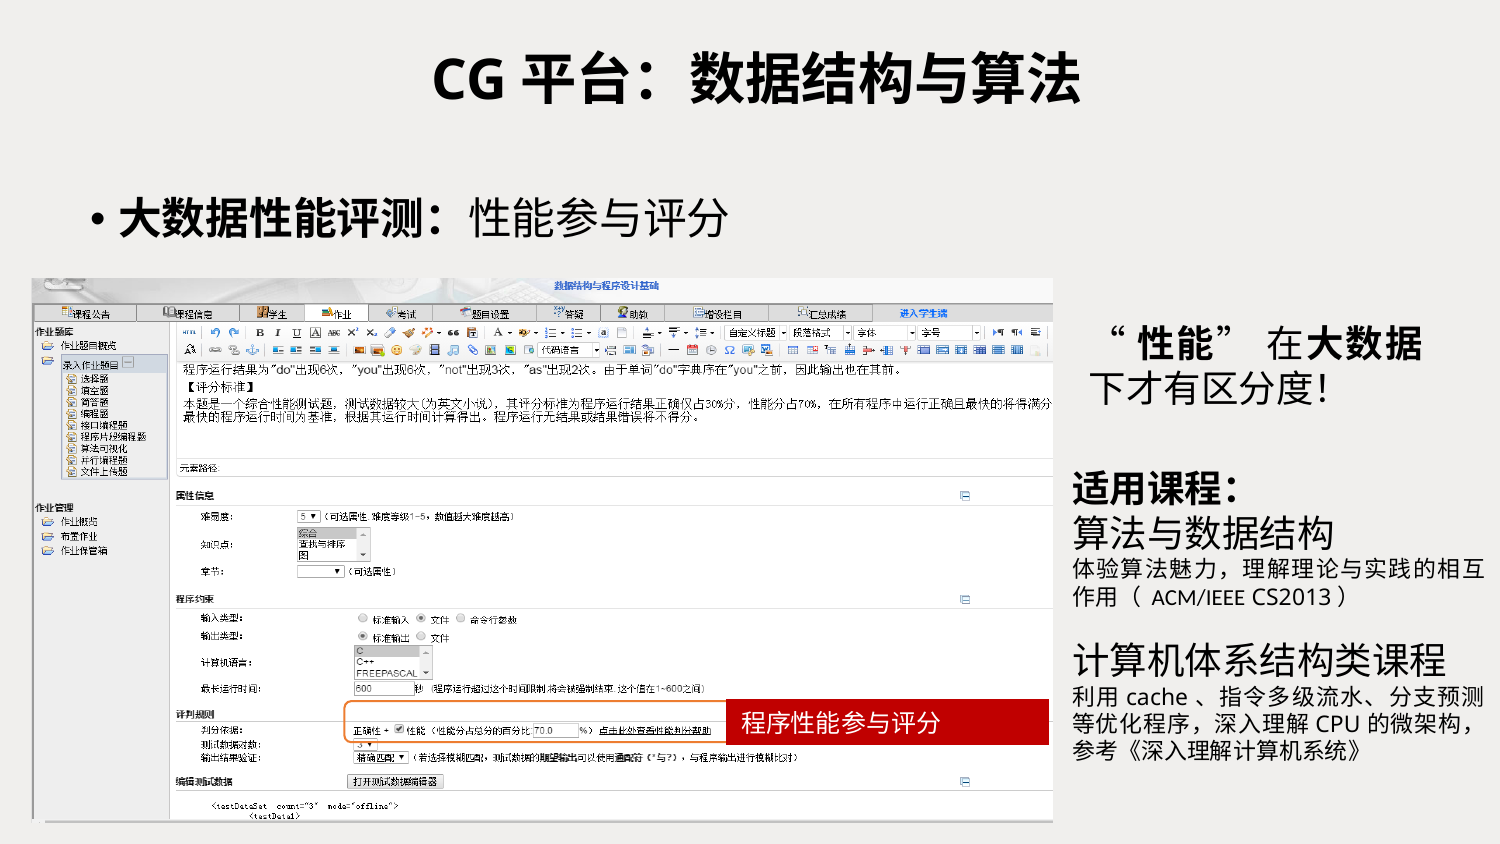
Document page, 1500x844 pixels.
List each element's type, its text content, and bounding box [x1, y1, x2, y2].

picture [31, 278, 1053, 824]
text_box “性能” 在大数据下才有区分度！ [1073, 312, 1438, 418]
text_box 适用课程： 算法与数据结构 体验算法魅力，理解理论与实践的相互作用（ ACM/IEEE CS2013） 计算机体系结构类课程 利用cache、指令多级流水、分支预测等优化程序，深入理解CPU的微架构，参考《深入理解计算机系统》 [1057, 457, 1500, 773]
list 大数据性能评测：性能参与评分 [75, 189, 1425, 747]
text_box CG平台：数据结构与算法 [110, 0, 1405, 163]
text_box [344, 699, 1049, 746]
